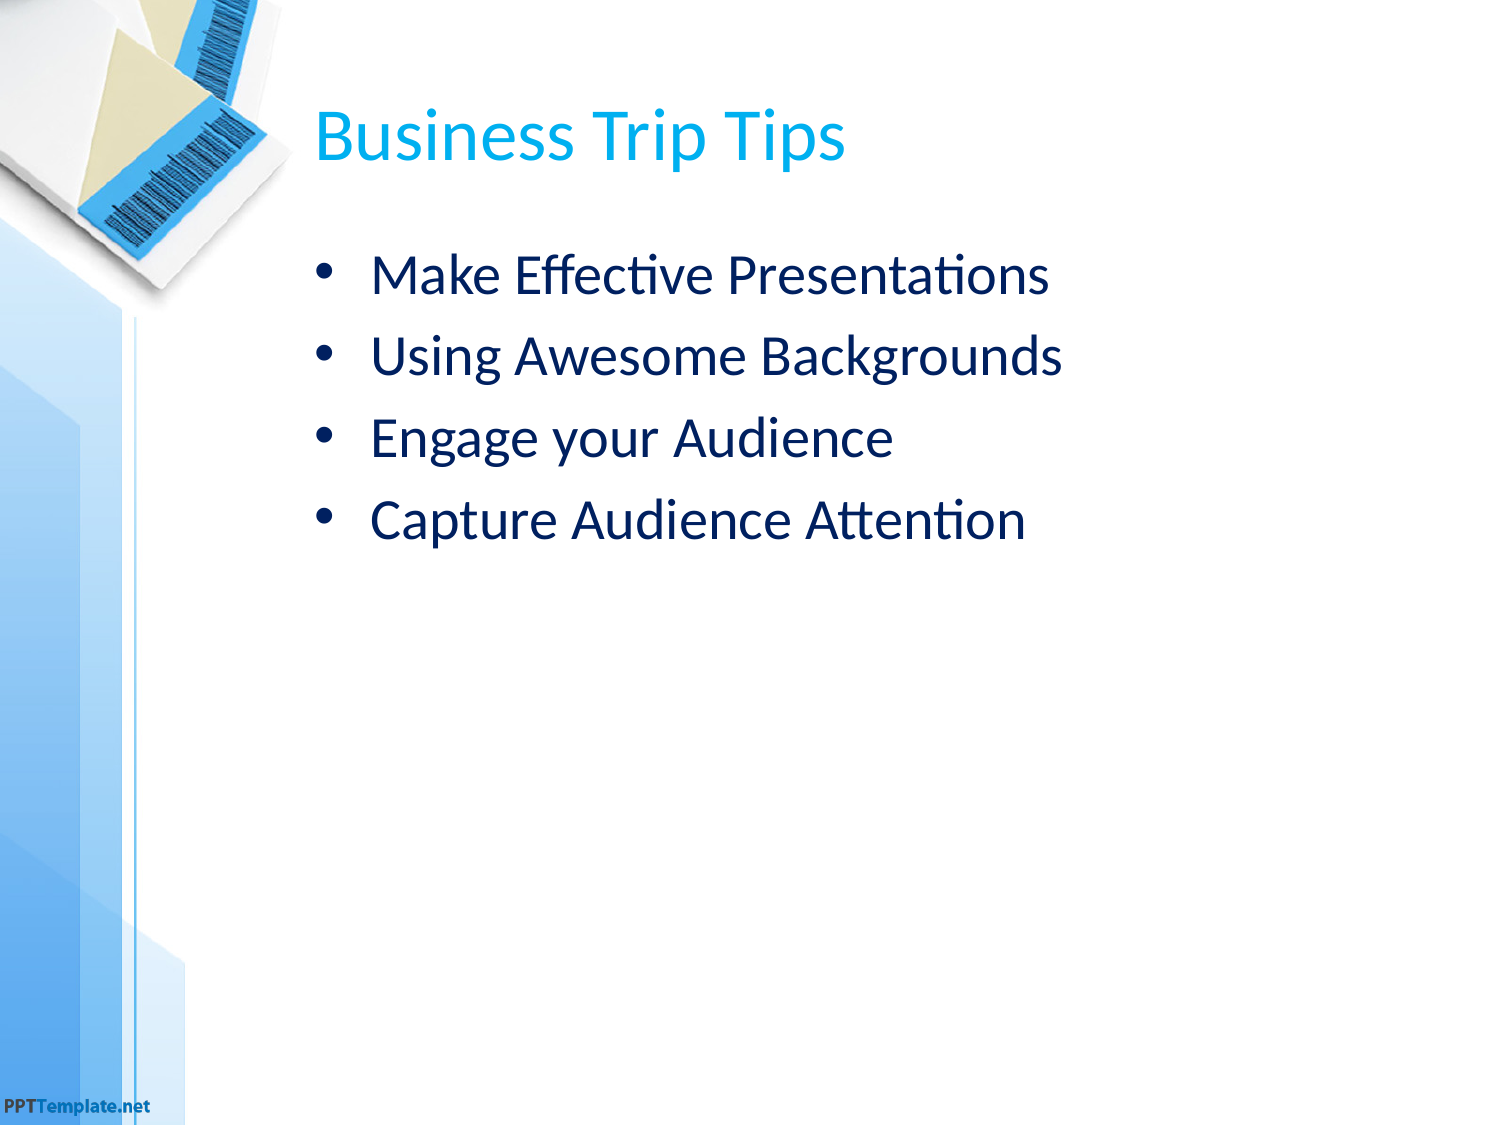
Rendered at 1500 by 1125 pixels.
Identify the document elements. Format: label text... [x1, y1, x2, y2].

picture [0, 0, 1500, 1125]
title Business Trip Tips [299, 36, 1477, 224]
list Make Effective Presentations Using Awesome Backgrounds Engage your Audience Capture Audience Attention [299, 228, 1477, 930]
